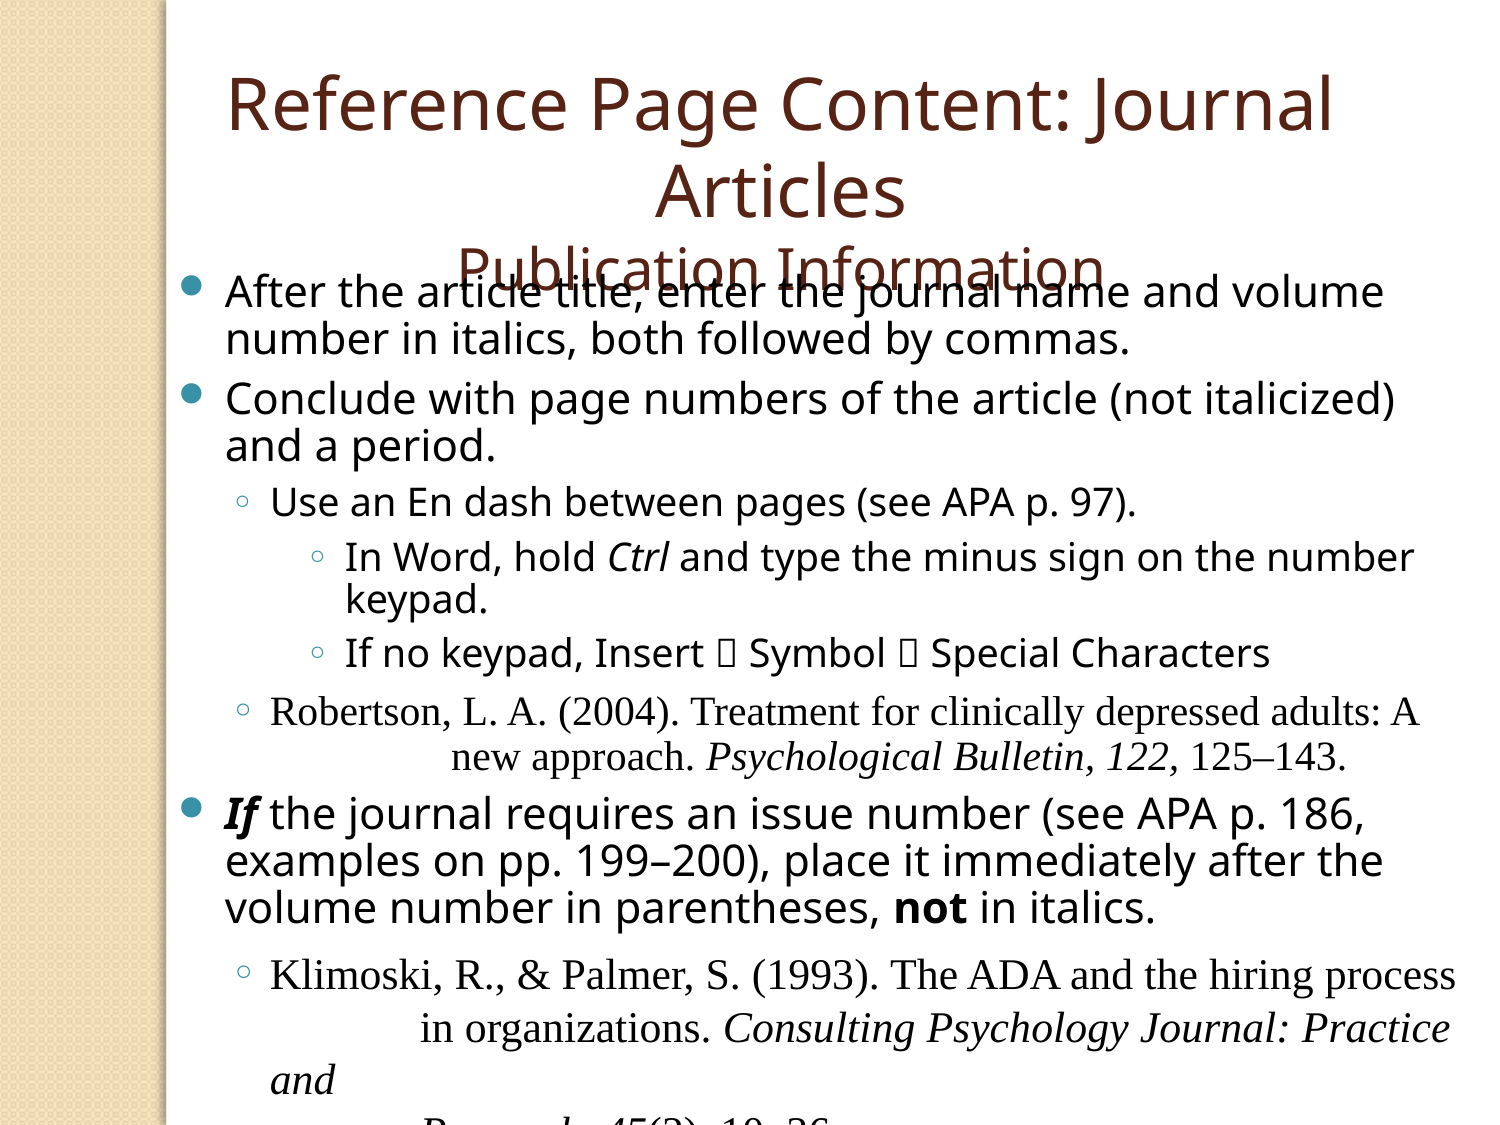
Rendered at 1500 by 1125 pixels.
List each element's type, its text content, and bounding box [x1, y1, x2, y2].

text_box Reference Page Content: Journal Articles Publication Information [137, 50, 1425, 238]
text_box After the article title, enter the journal name and volume number in italics, both followed by commas. Conclude with page numbers of the article (not italicized) and a period. Use an En dash between pages (see APA p. 97). In Word, hold Ctrl and type the minus sign on the number keypad. If no keypad, Insert  Symbol  Special Characters Robertson, L. A. (2004). Treatment for clinically depressed adults: A new approach. Psychological Bulletin, 122, 125–143. If the journal requires an issue number (see APA p. 186, examples on pp. 199–200), place it immediately after the volume number in parentheses, not in italics. Klimoski, R., & Palmer, S. (1993). The ADA and the hiring process in organizations. Consulting Psychology Journal: Practice and Research, 45(2), 10–36. [150, 262, 1475, 1100]
